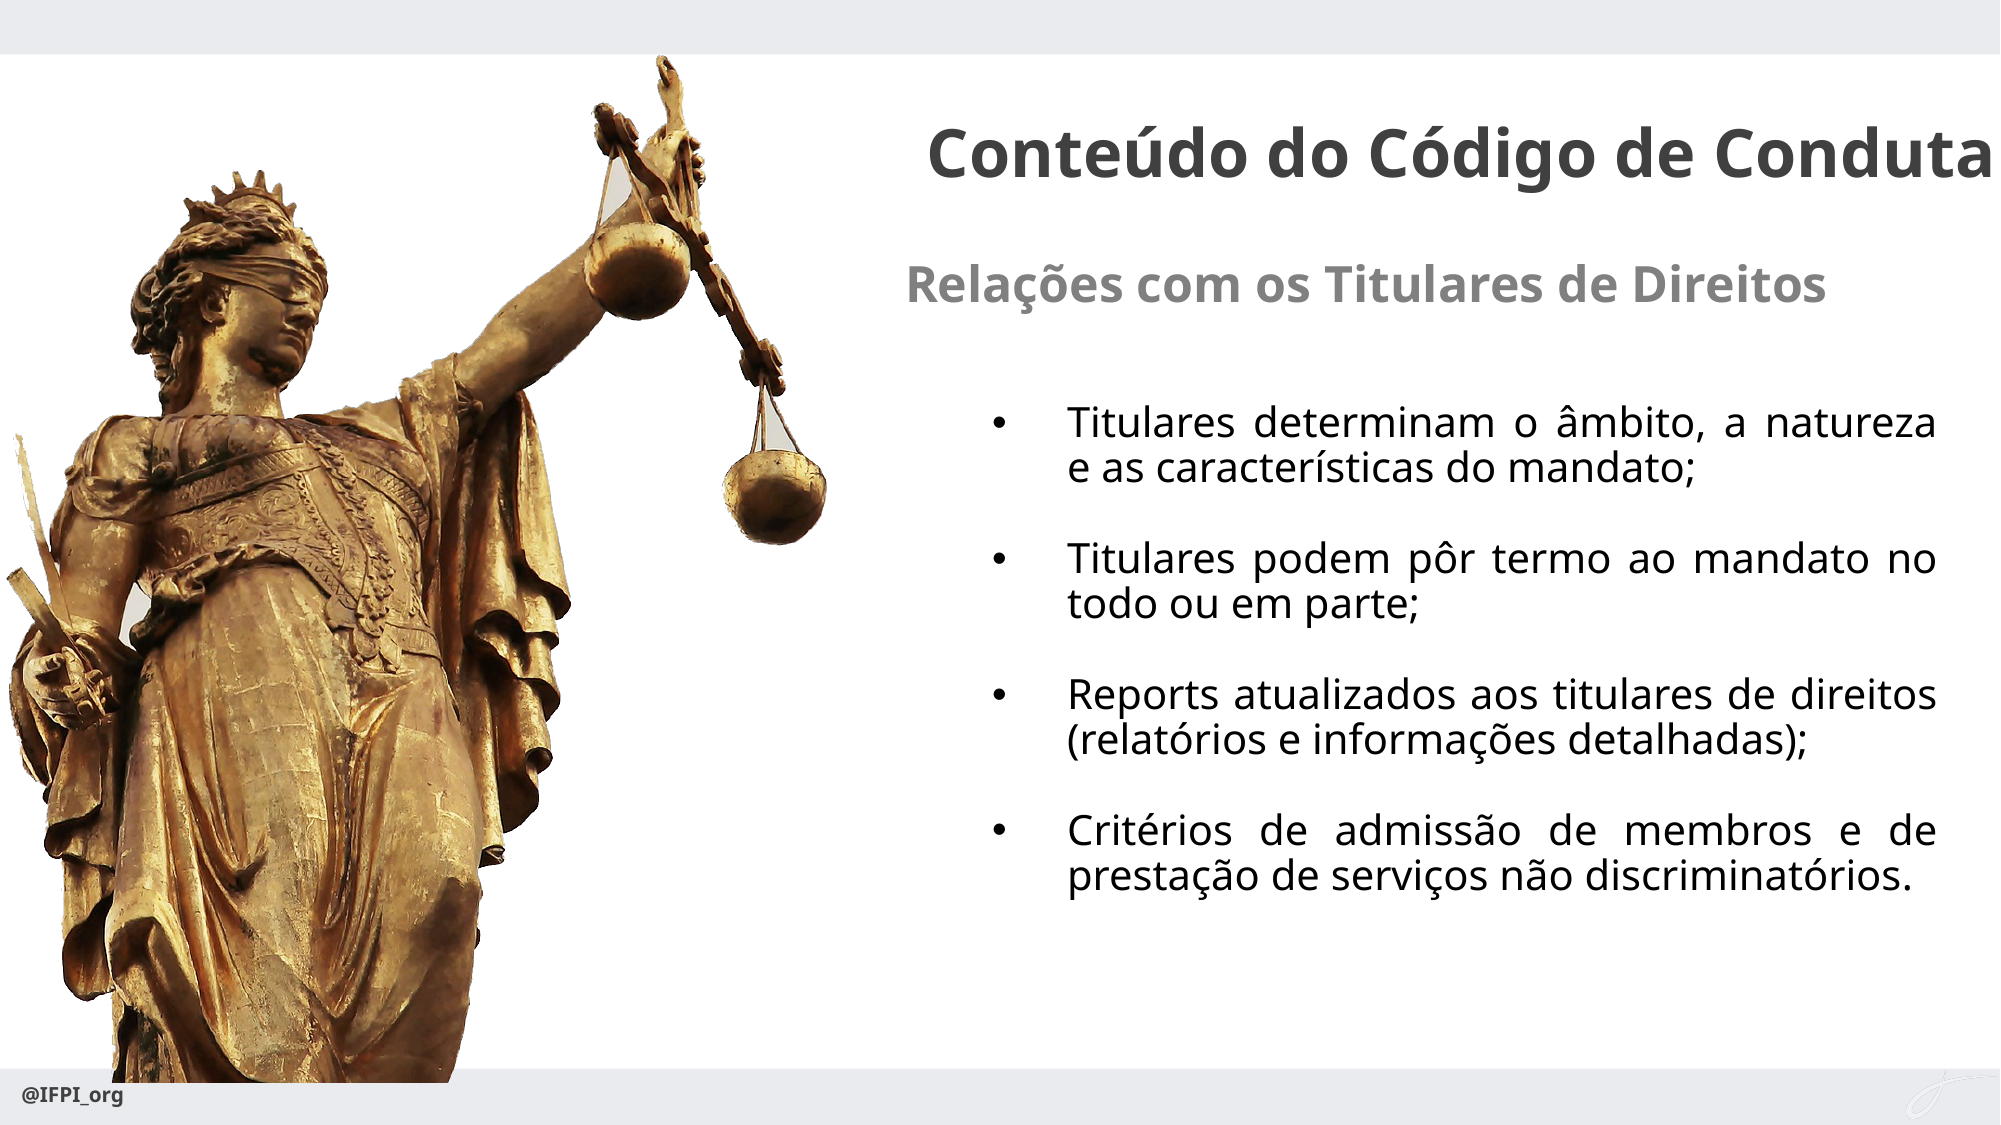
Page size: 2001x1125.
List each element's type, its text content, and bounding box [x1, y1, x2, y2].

title Conteúdo do Código de Conduta [912, 104, 2000, 207]
text_box Relações com os Titulares de Direitos [912, 244, 1843, 320]
picture [0, 41, 912, 1083]
list Titulares determinam o âmbito, a natureza e as características do mandato; Titulares podem pôr termo ao mandato no todo ou em parte; Reports atualizados aos titulares de direitos (relatórios e informações detalhadas); Critérios de admissão de membros e de prestação de serviços não discriminatórios. [977, 394, 1953, 1103]
